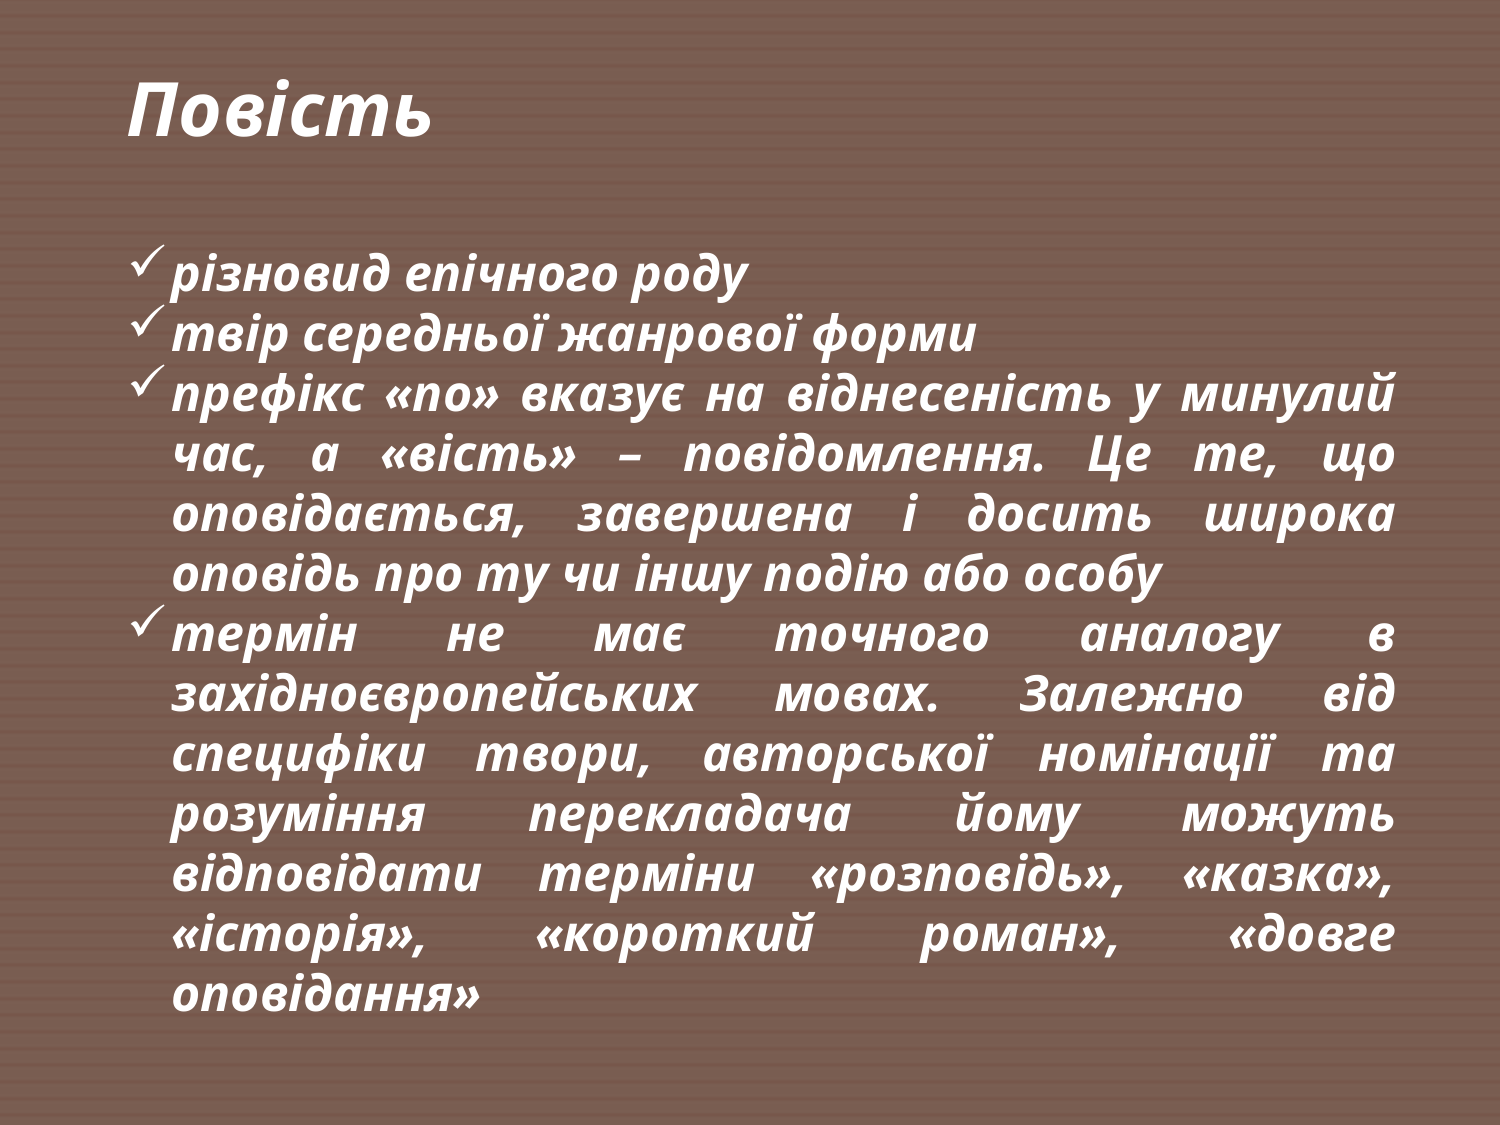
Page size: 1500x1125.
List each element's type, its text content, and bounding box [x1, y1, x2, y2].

text_box Повість різновид епічного роду твір середньої жанрової форми префікс «по» вказує на віднесеність у минулий час, а «вість» – повідомлення. Це те, що оповідається, завершена і досить широка оповідь про ту чи іншу подію або особу термін не має точного аналогу в західноєвропейських мовах. Залежно від специфіки твори, авторської номінації та розуміння перекладача йому можуть відповідати терміни «розповідь», «казка», «історія», «короткий роман», «довге оповідання» [112, 54, 1412, 1030]
